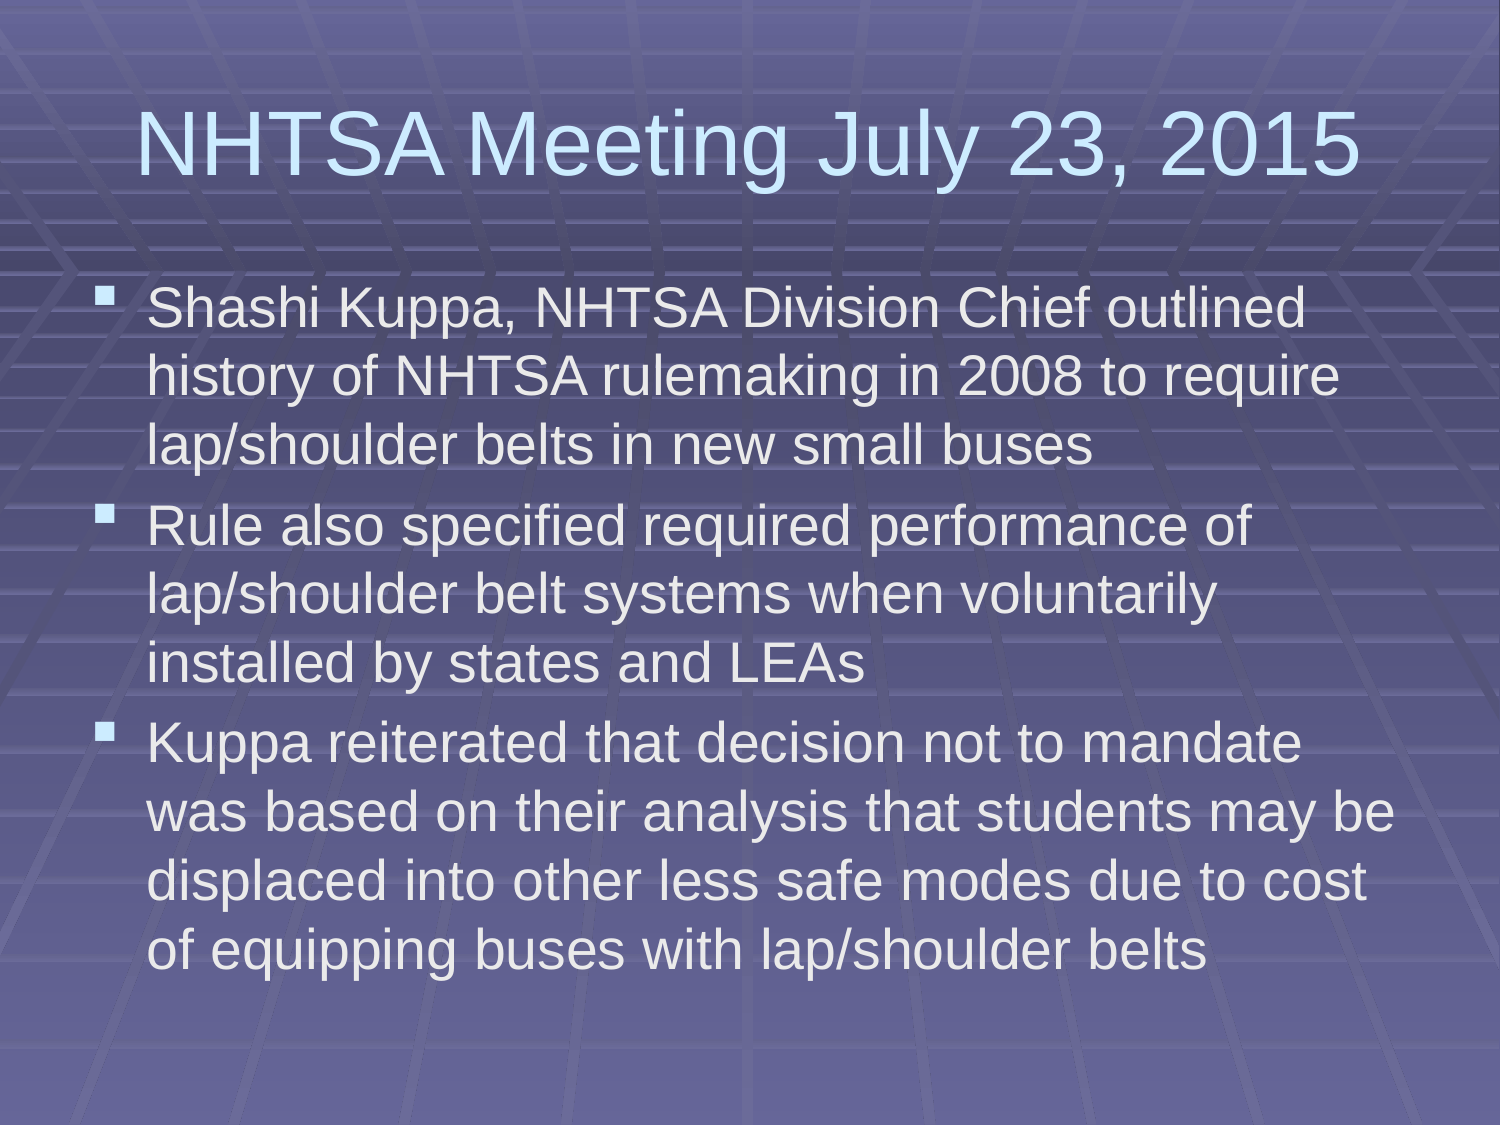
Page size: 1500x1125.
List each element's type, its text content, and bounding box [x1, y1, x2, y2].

title NHTSA Meeting July 23, 2015 [74, 44, 1425, 233]
list Shashi Kuppa, NHTSA Division Chief outlined history of NHTSA rulemaking in 2008 to require lap/shoulder belts in new small buses Rule also specified required performance of lap/shoulder belt systems when voluntarily installed by states and LEAs Kuppa reiterated that decision not to mandate was based on their analysis that students may be displaced into other less safe modes due to cost of equipping buses with lap/shoulder belts [74, 262, 1425, 1000]
